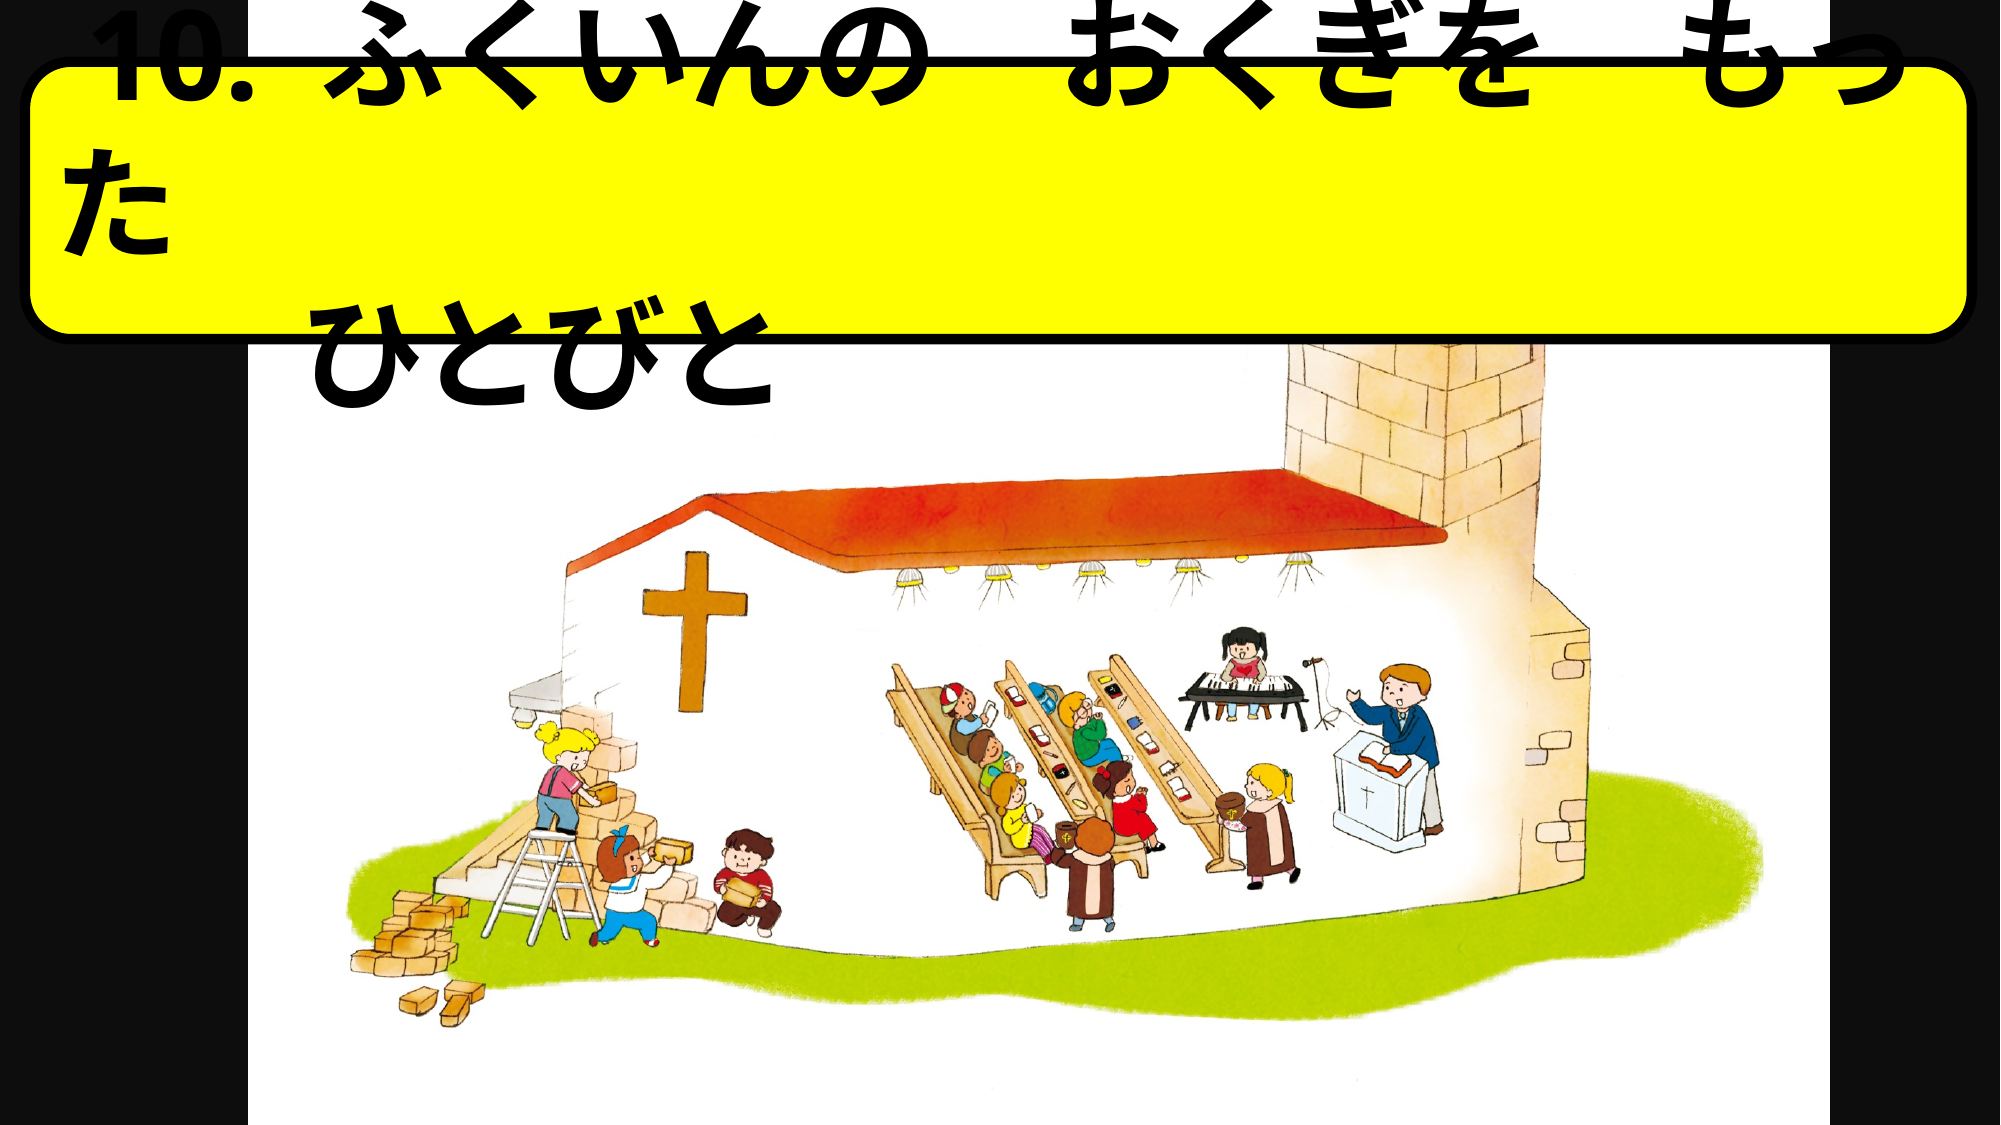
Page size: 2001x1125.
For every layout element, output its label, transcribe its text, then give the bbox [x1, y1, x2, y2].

text_box 10. ふくいんの おくぎを もった ひとびと [1830, 60, 1973, 341]
picture [248, 0, 1830, 1125]
text_box 10. ふくいんの おくぎを もった ひとびと [23, 60, 248, 341]
